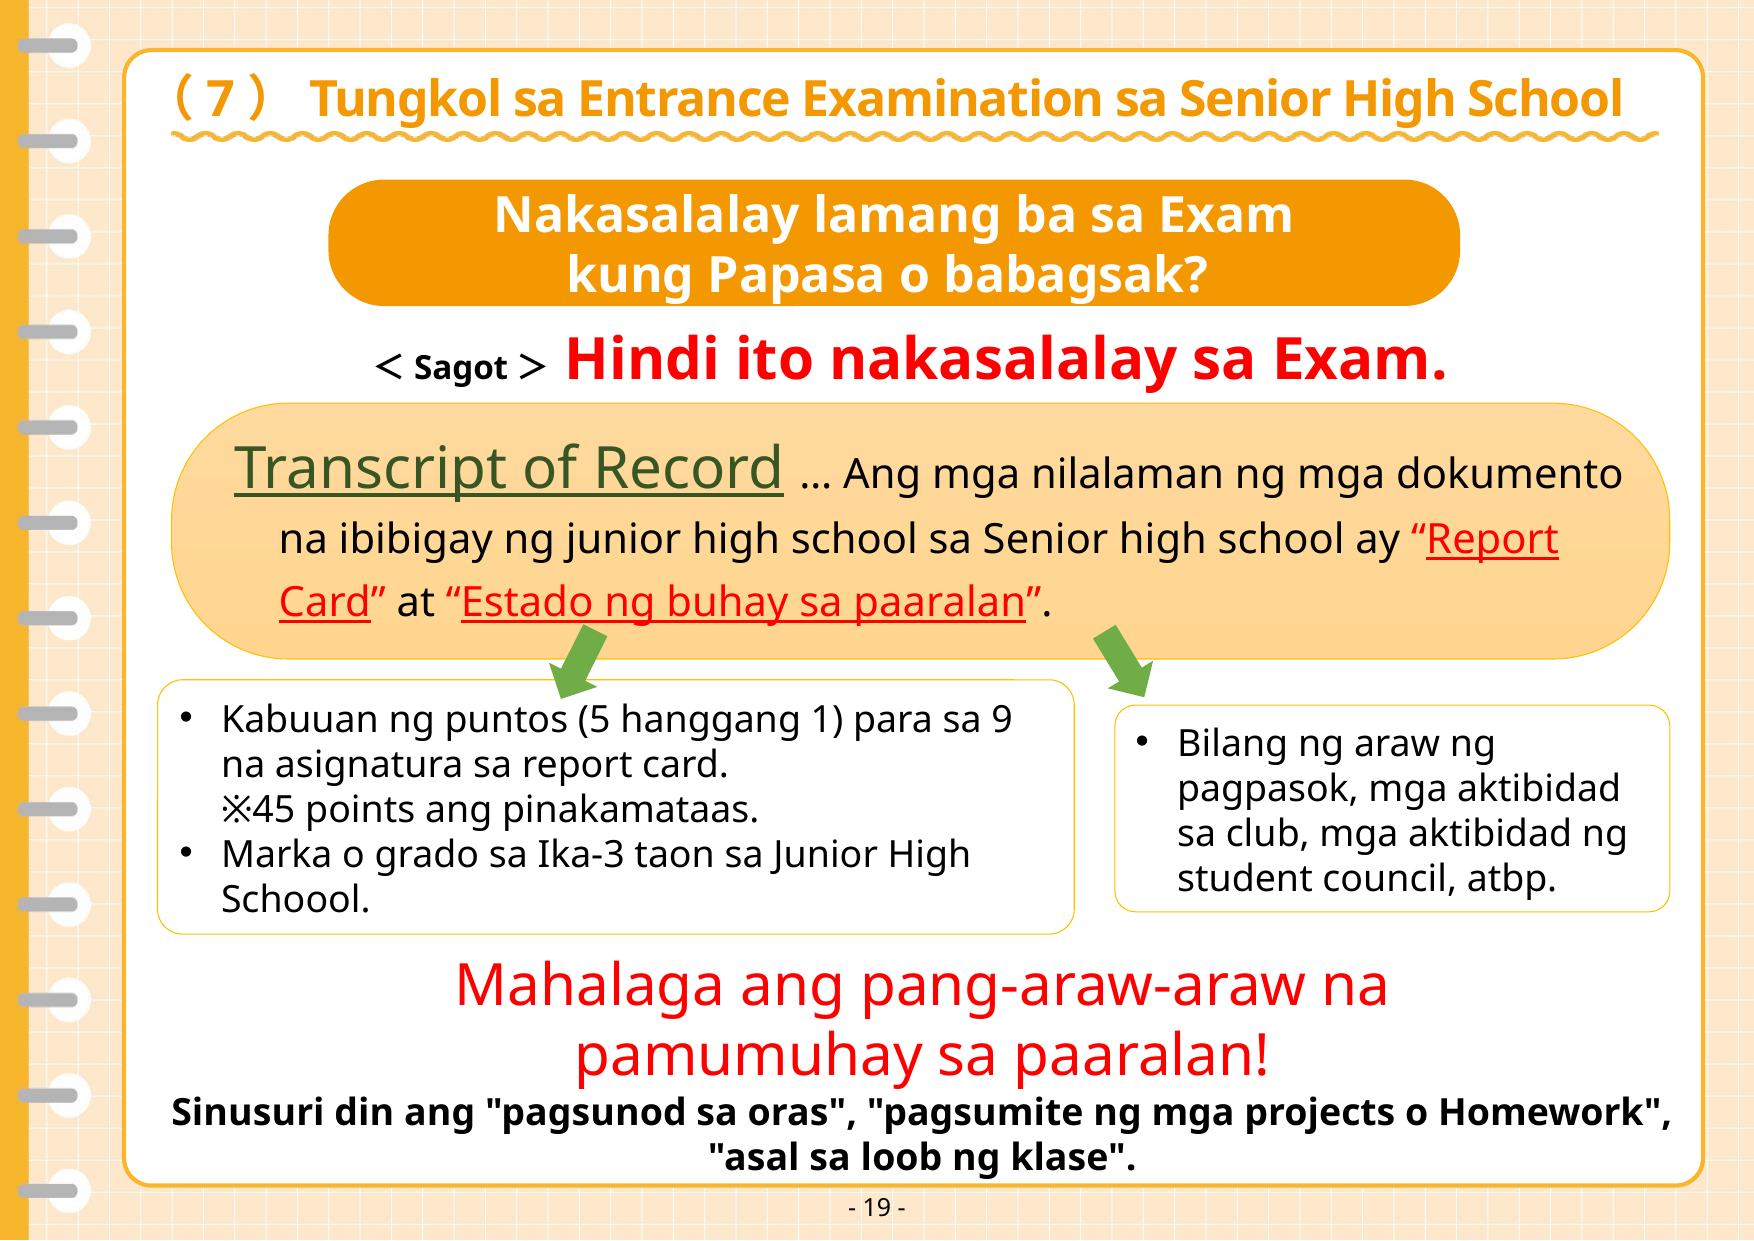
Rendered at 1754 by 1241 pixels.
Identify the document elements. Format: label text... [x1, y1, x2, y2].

text_box Mahalaga ang pang-araw-araw na pamumuhay sa paaralan! Sinusuri din ang "pagsunod sa oras", "pagsumite ng mga projects o Homework", "asal sa loob ng klase". [142, 940, 1703, 1185]
text_box Transcript of Record … Ang mga nilalaman ng mga dokumento na ibibigay ng junior high school sa Senior high school ay “Report Card” at “Estado ng buhay sa paaralan”. [171, 402, 1671, 660]
text_box ＜Sagot＞ Hindi ito nakasalalay sa Exam. [129, 313, 1691, 399]
text_box 豊田西高校 [123, 49, 1705, 1187]
picture [0, 0, 1754, 1240]
text_box （7）Tungkol sa Entrance Examination sa Senior High School [129, 59, 1691, 135]
text_box Bilang ng araw ng pagpasok, mga aktibidad sa club, mga aktibidad ng student council, atbp. [1114, 704, 1671, 913]
text_box [1091, 623, 1155, 699]
text_box Kabuuan ng puntos (5 hanggang 1) para sa 9 na asignatura sa report card. ※45 points ang pinakamataas. Marka o grado sa Ika-3 taon sa Junior High Schoool. [156, 679, 1075, 935]
text_box Nakasalalay lamang ba sa Exam kung Papasa o babagsak? [327, 178, 1462, 308]
text_box - 18 - [679, 1185, 1075, 1231]
text_box [547, 622, 609, 701]
